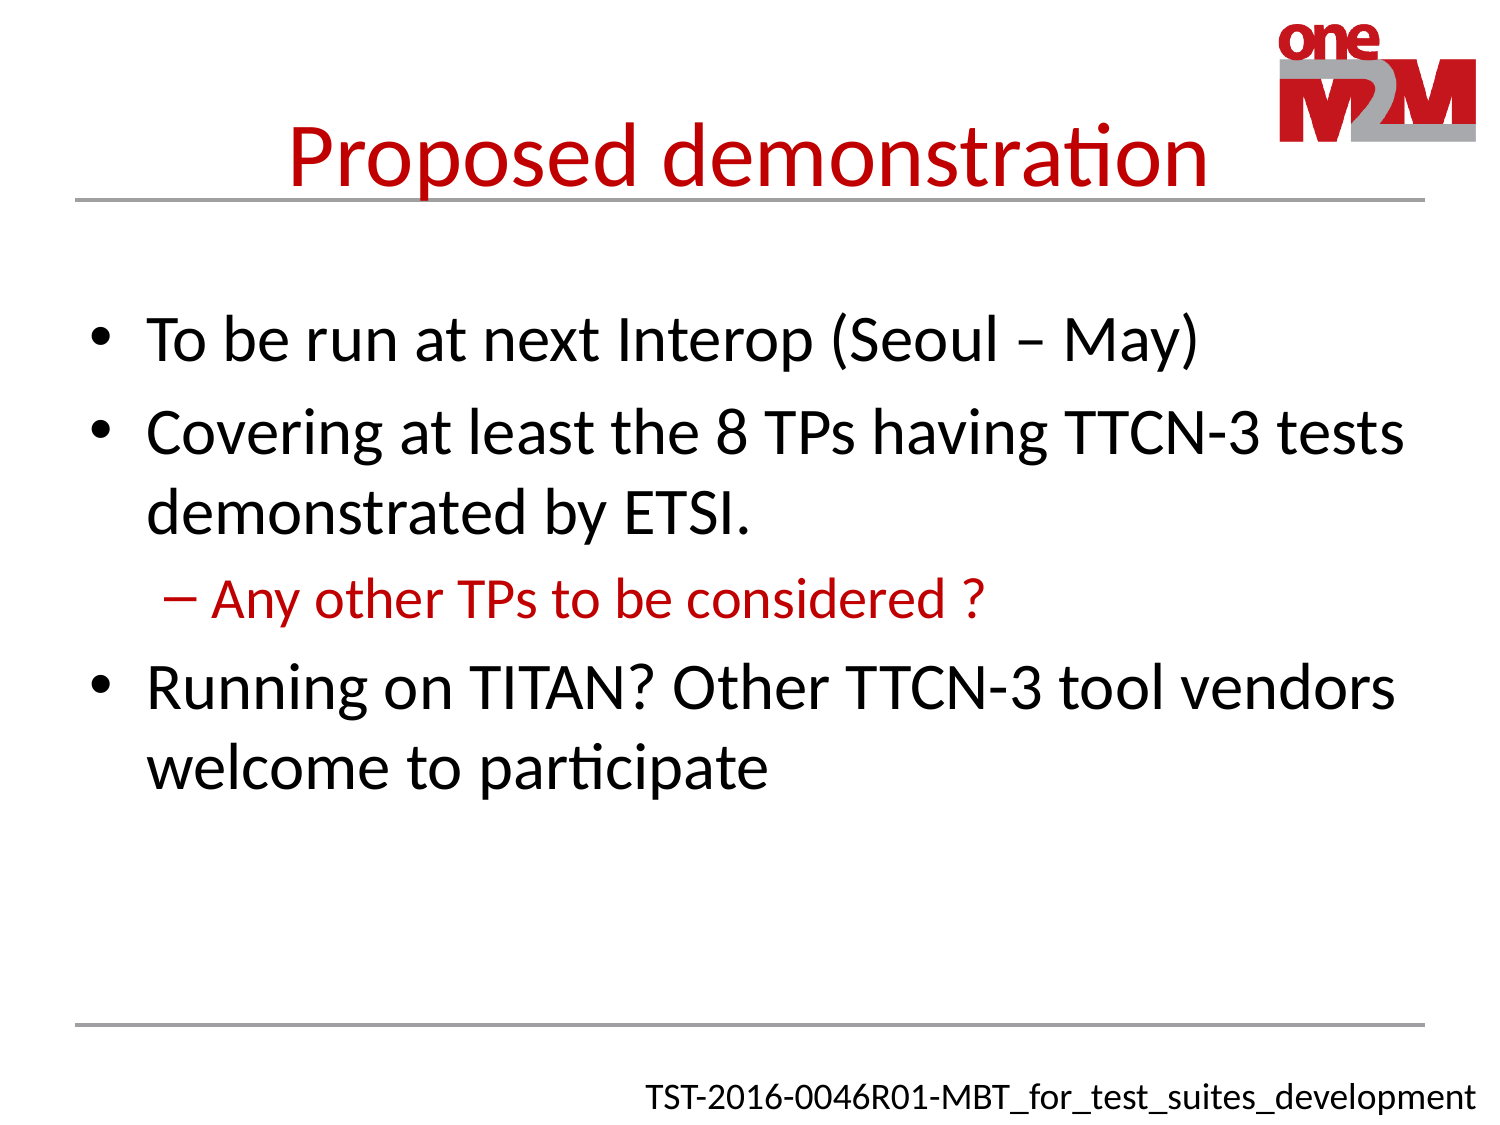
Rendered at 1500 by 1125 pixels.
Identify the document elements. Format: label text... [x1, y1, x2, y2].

picture [1254, 0, 1500, 168]
title Proposed demonstration [75, 87, 1425, 275]
list To be run at next Interop (Seoul – May) Covering at least the 8 TPs having TTCN-3 tests demonstrated by ETSI. Any other TPs to be considered ? Running on TITAN? Other TTCN-3 tool vendors welcome to participate [75, 287, 1425, 1005]
